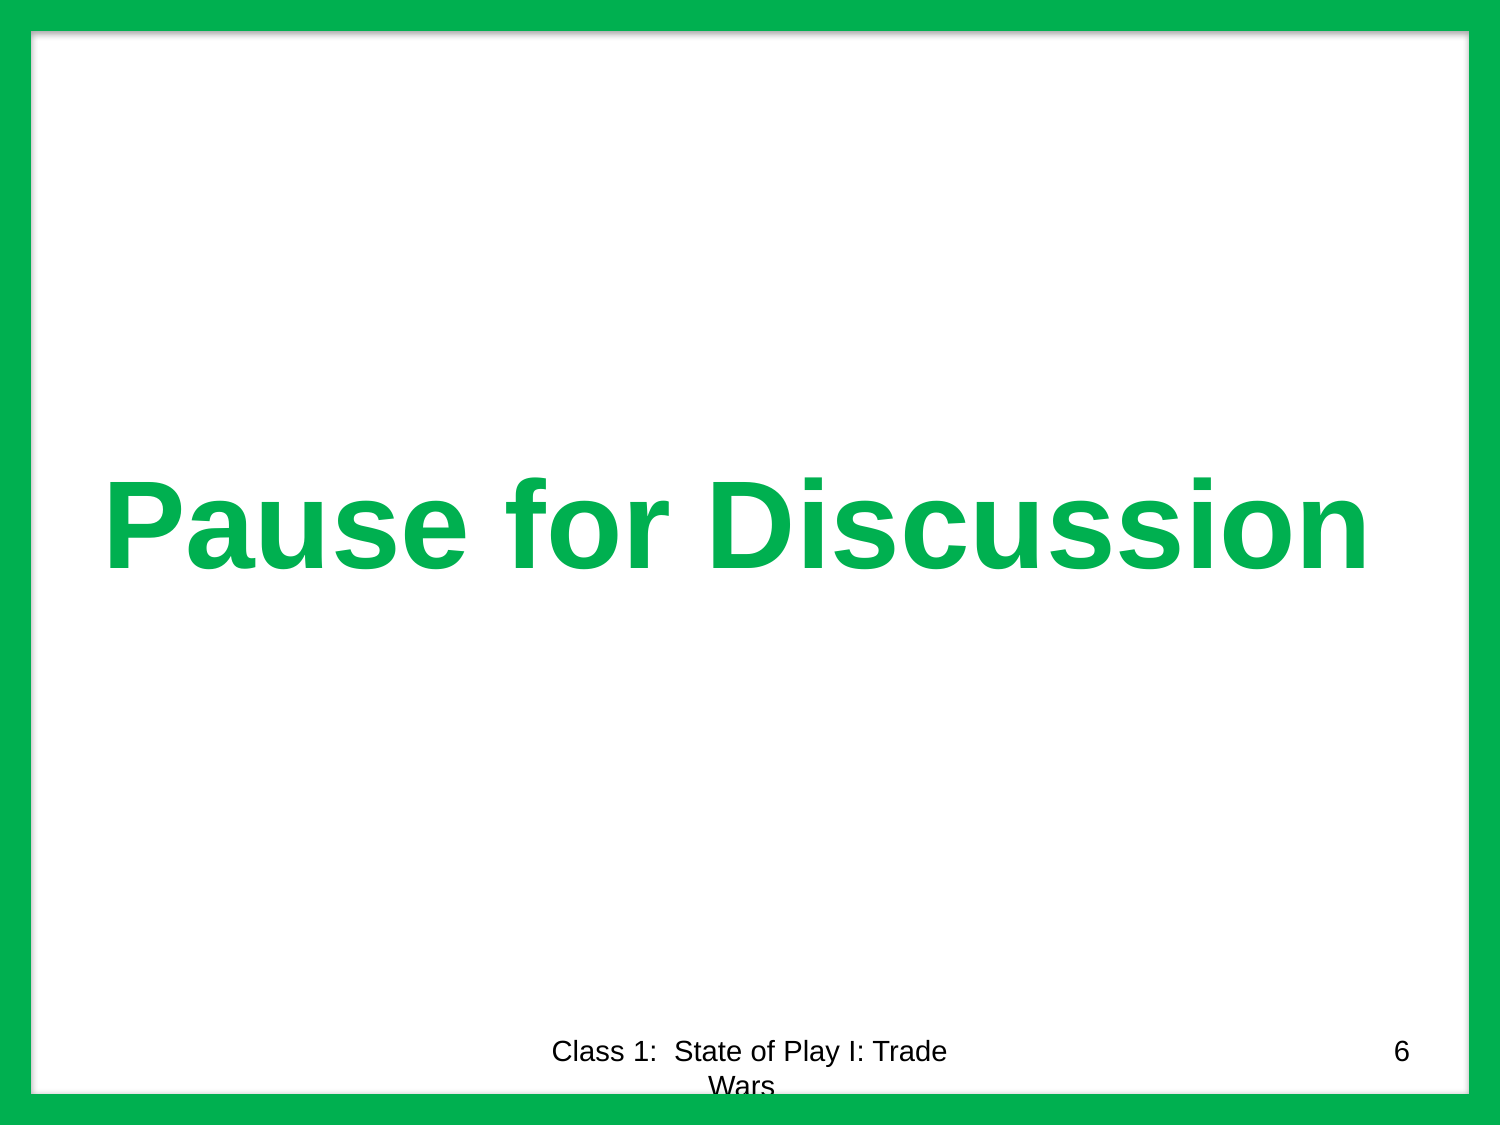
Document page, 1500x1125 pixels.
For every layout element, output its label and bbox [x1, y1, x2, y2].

text_box [0, 0, 1500, 1125]
